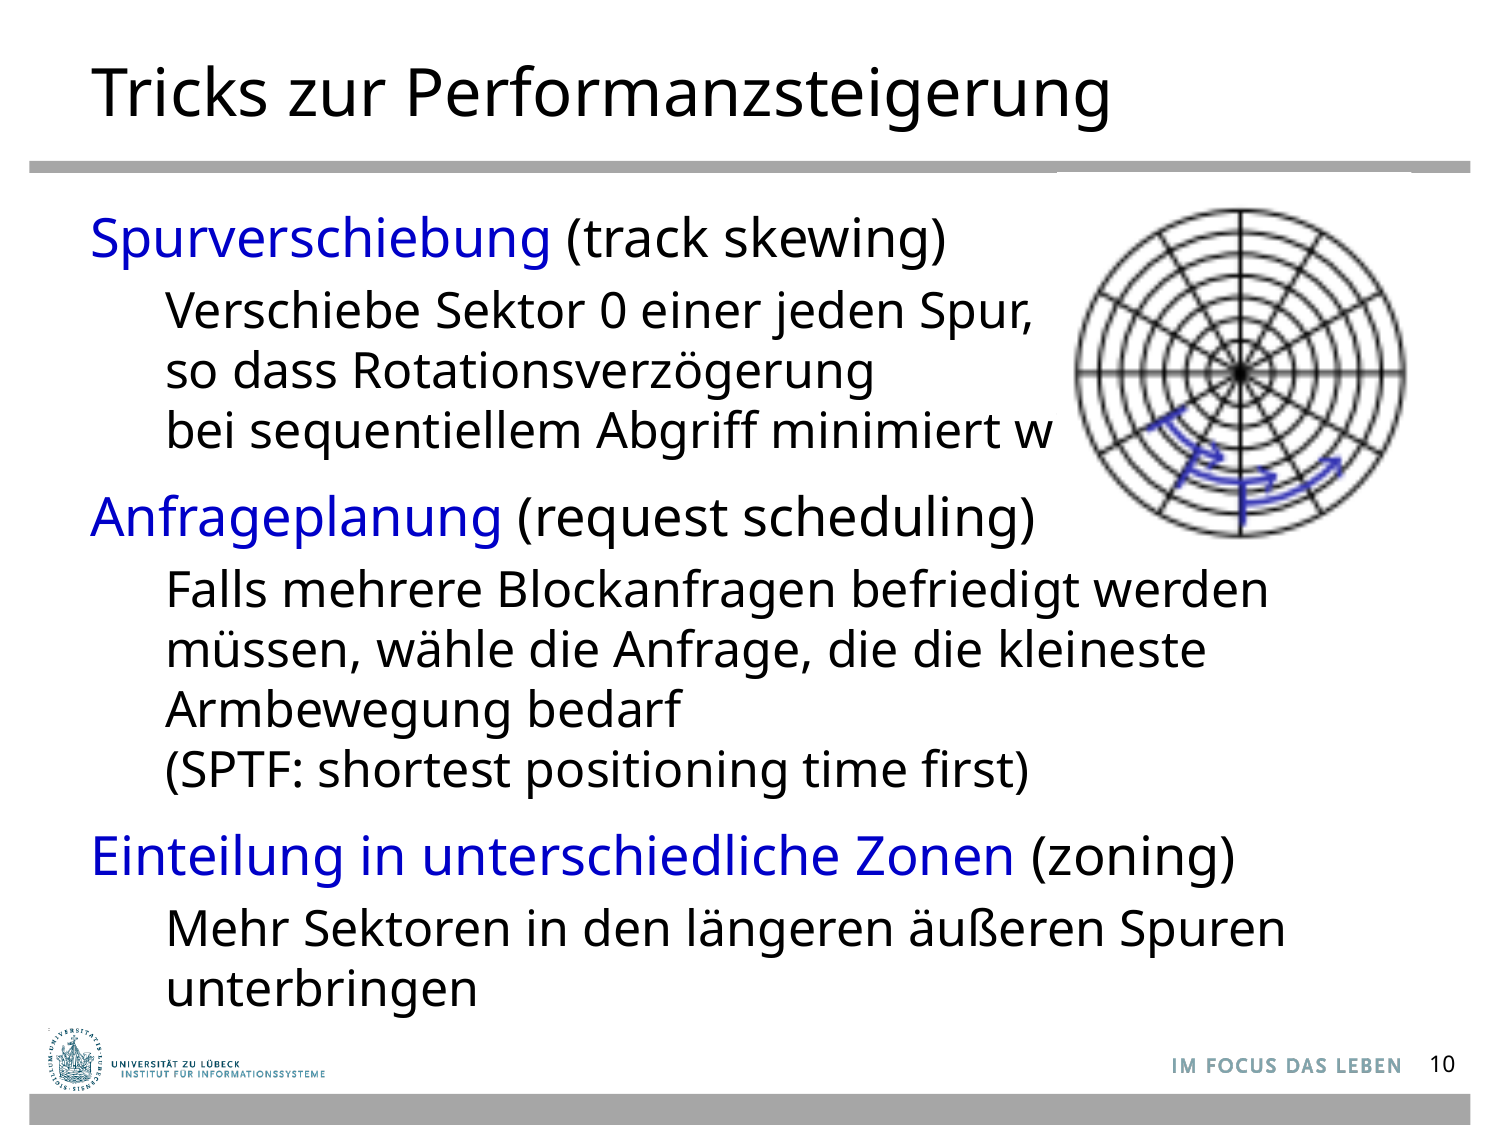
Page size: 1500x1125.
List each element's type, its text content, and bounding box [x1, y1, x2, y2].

list Spurverschiebung (track skewing) Verschiebe Sektor 0 einer jeden Spur, so dass Rotationsverzögerung bei sequentiellem Abgriff minimiert wird Anfrageplanung (request scheduling) Falls mehrere Blockanfragen befriedigt werden müssen, wähle die Anfrage, die die kleineste Armbewegung bedarf (SPTF: shortest positioning time first) Einteilung in unterschiedliche Zonen (zoning) Mehr Sektoren in den längeren äußeren Spuren unterbringen [75, 196, 1425, 1012]
slide_number 10 [1305, 1050, 1471, 1083]
picture [1173, 1058, 1305, 1073]
picture [1056, 172, 1412, 548]
title Tricks zur Performanzsteigerung [76, 42, 1427, 126]
